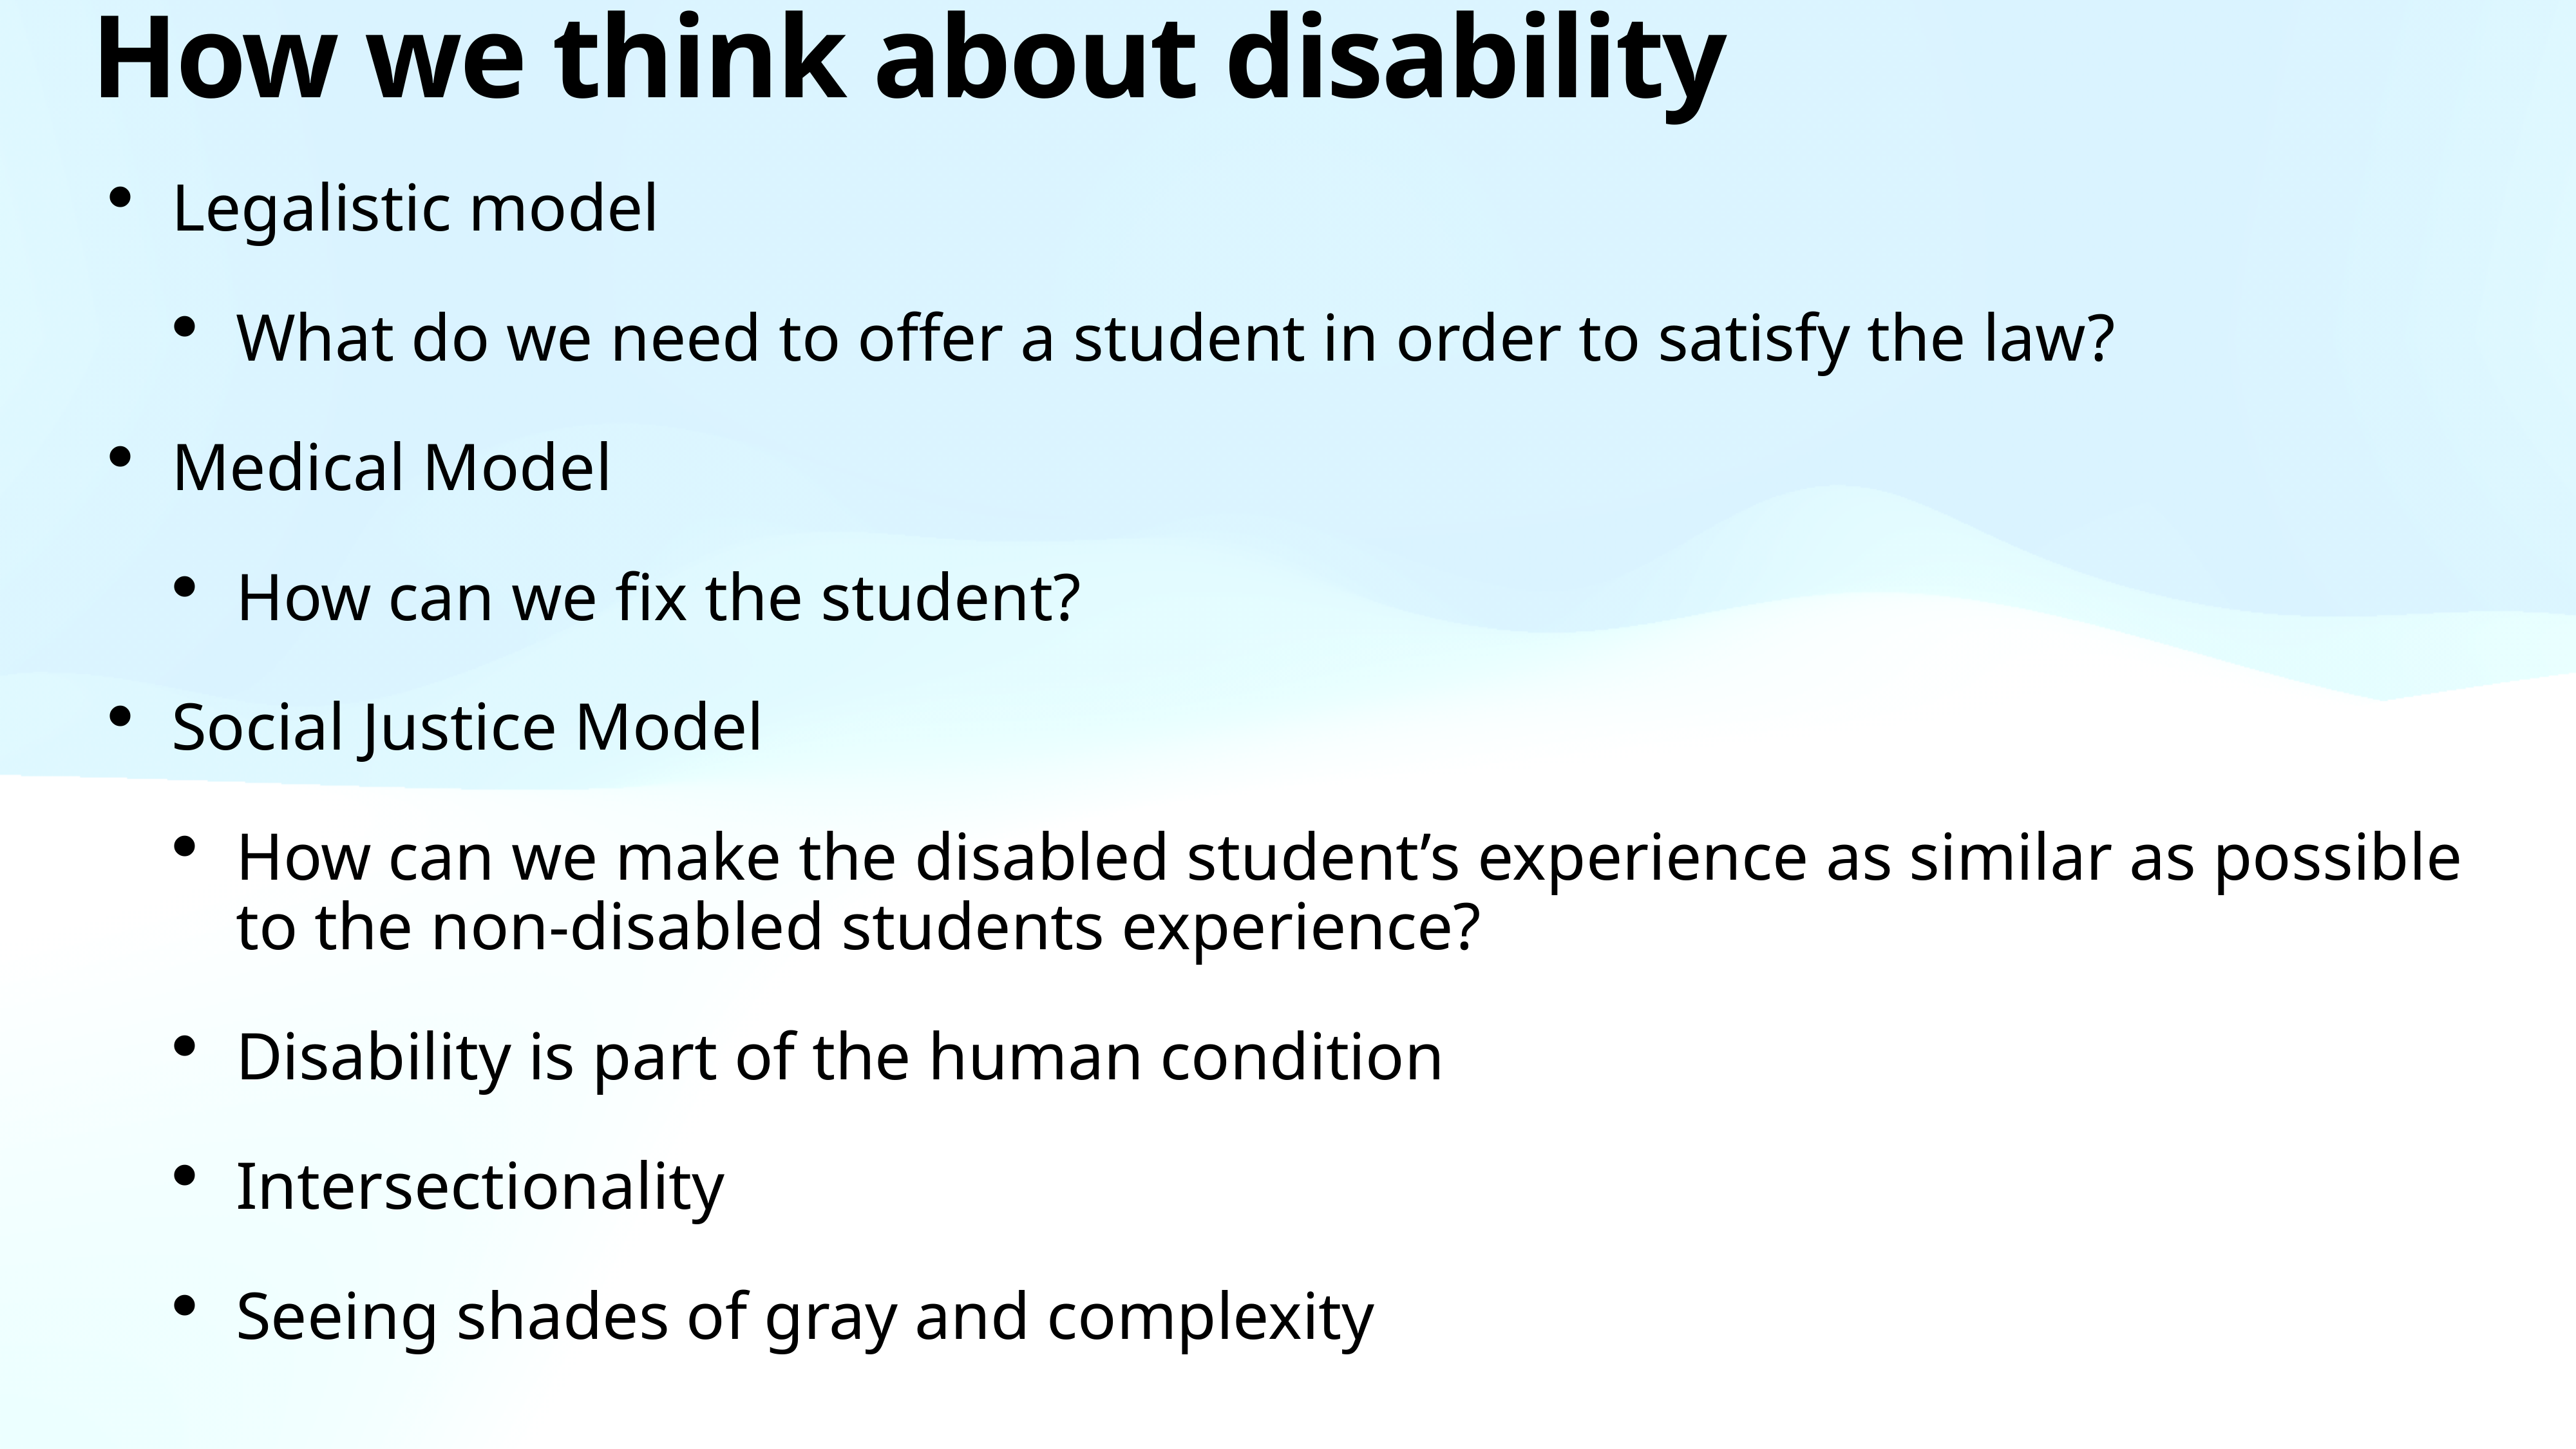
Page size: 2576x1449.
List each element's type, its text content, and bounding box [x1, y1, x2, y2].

picture [0, 0, 2576, 1449]
title How we think about disability [85, 4, 2407, 156]
list Legalistic model What do we need to offer a student in order to satisfy the law? Medical Model How can we fix the student? Social Justice Model How can we make the disabled student’s experience as similar as possible to the non-disabled students experience? Disability is part of the human condition Intersectionality Seeing shades of gray and complexity [101, 169, 2517, 1383]
